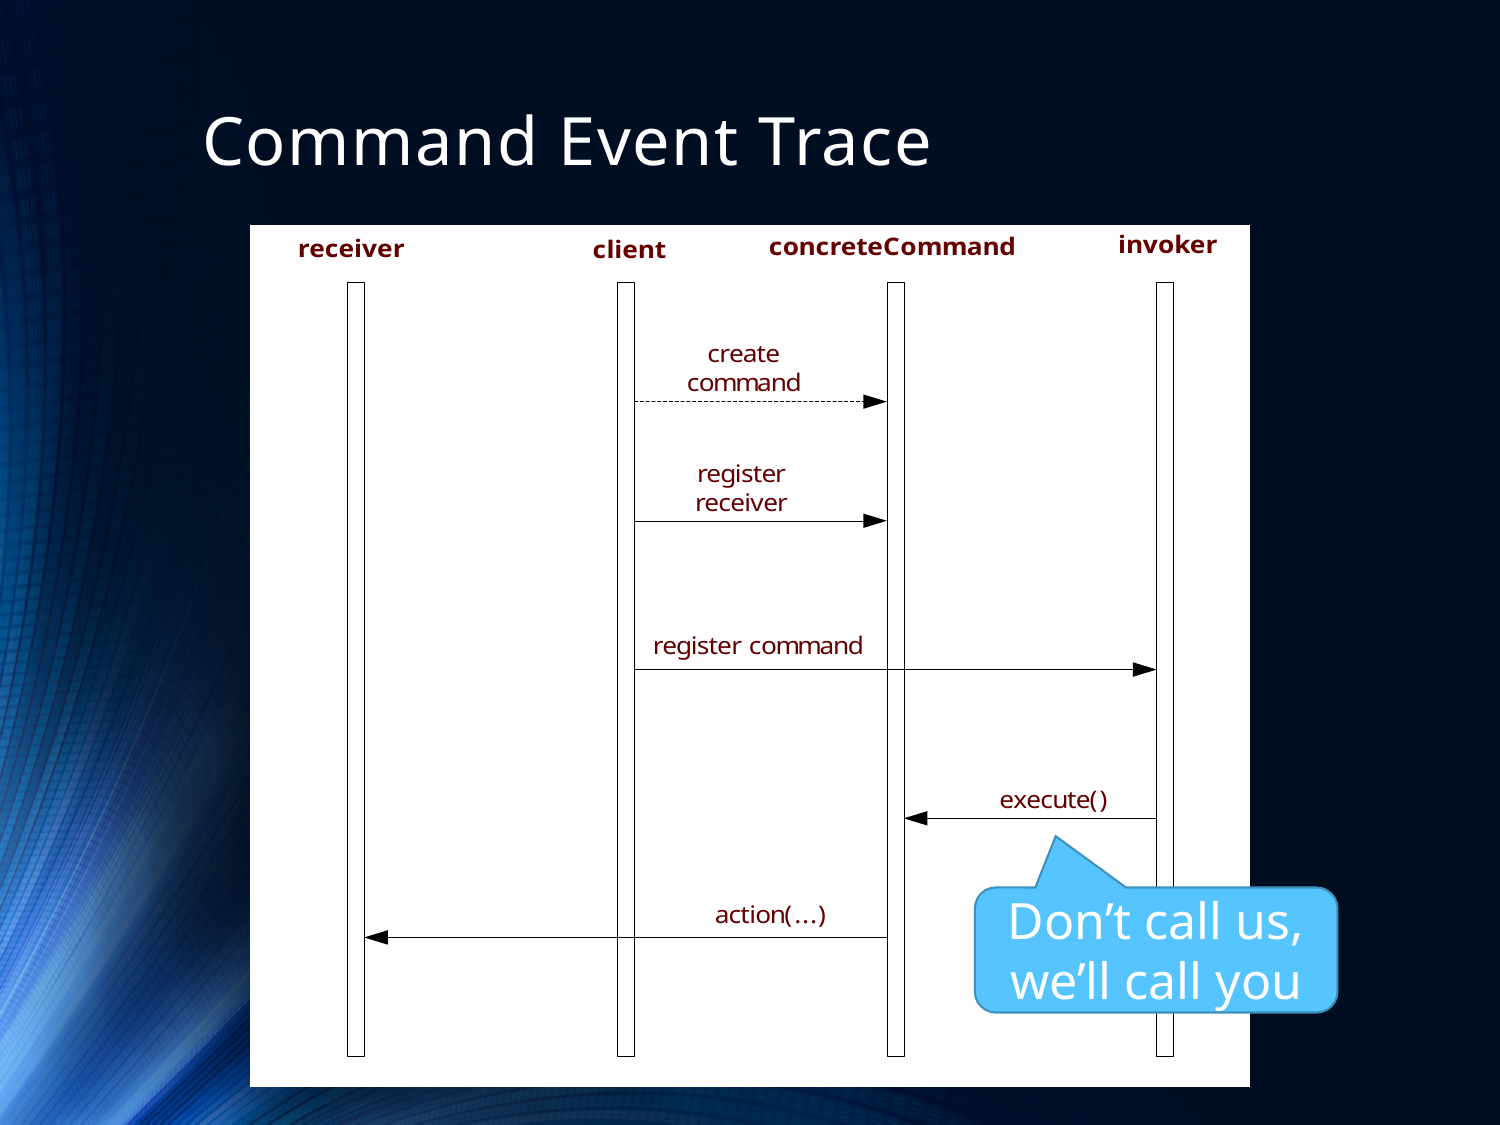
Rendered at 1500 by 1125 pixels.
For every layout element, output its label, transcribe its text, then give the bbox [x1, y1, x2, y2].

picture [0, 0, 1500, 1125]
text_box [249, 224, 1250, 1088]
title Command Event Trace [187, 62, 1313, 188]
text_box Don’t call us, we’ll call you [1250, 886, 1339, 1014]
